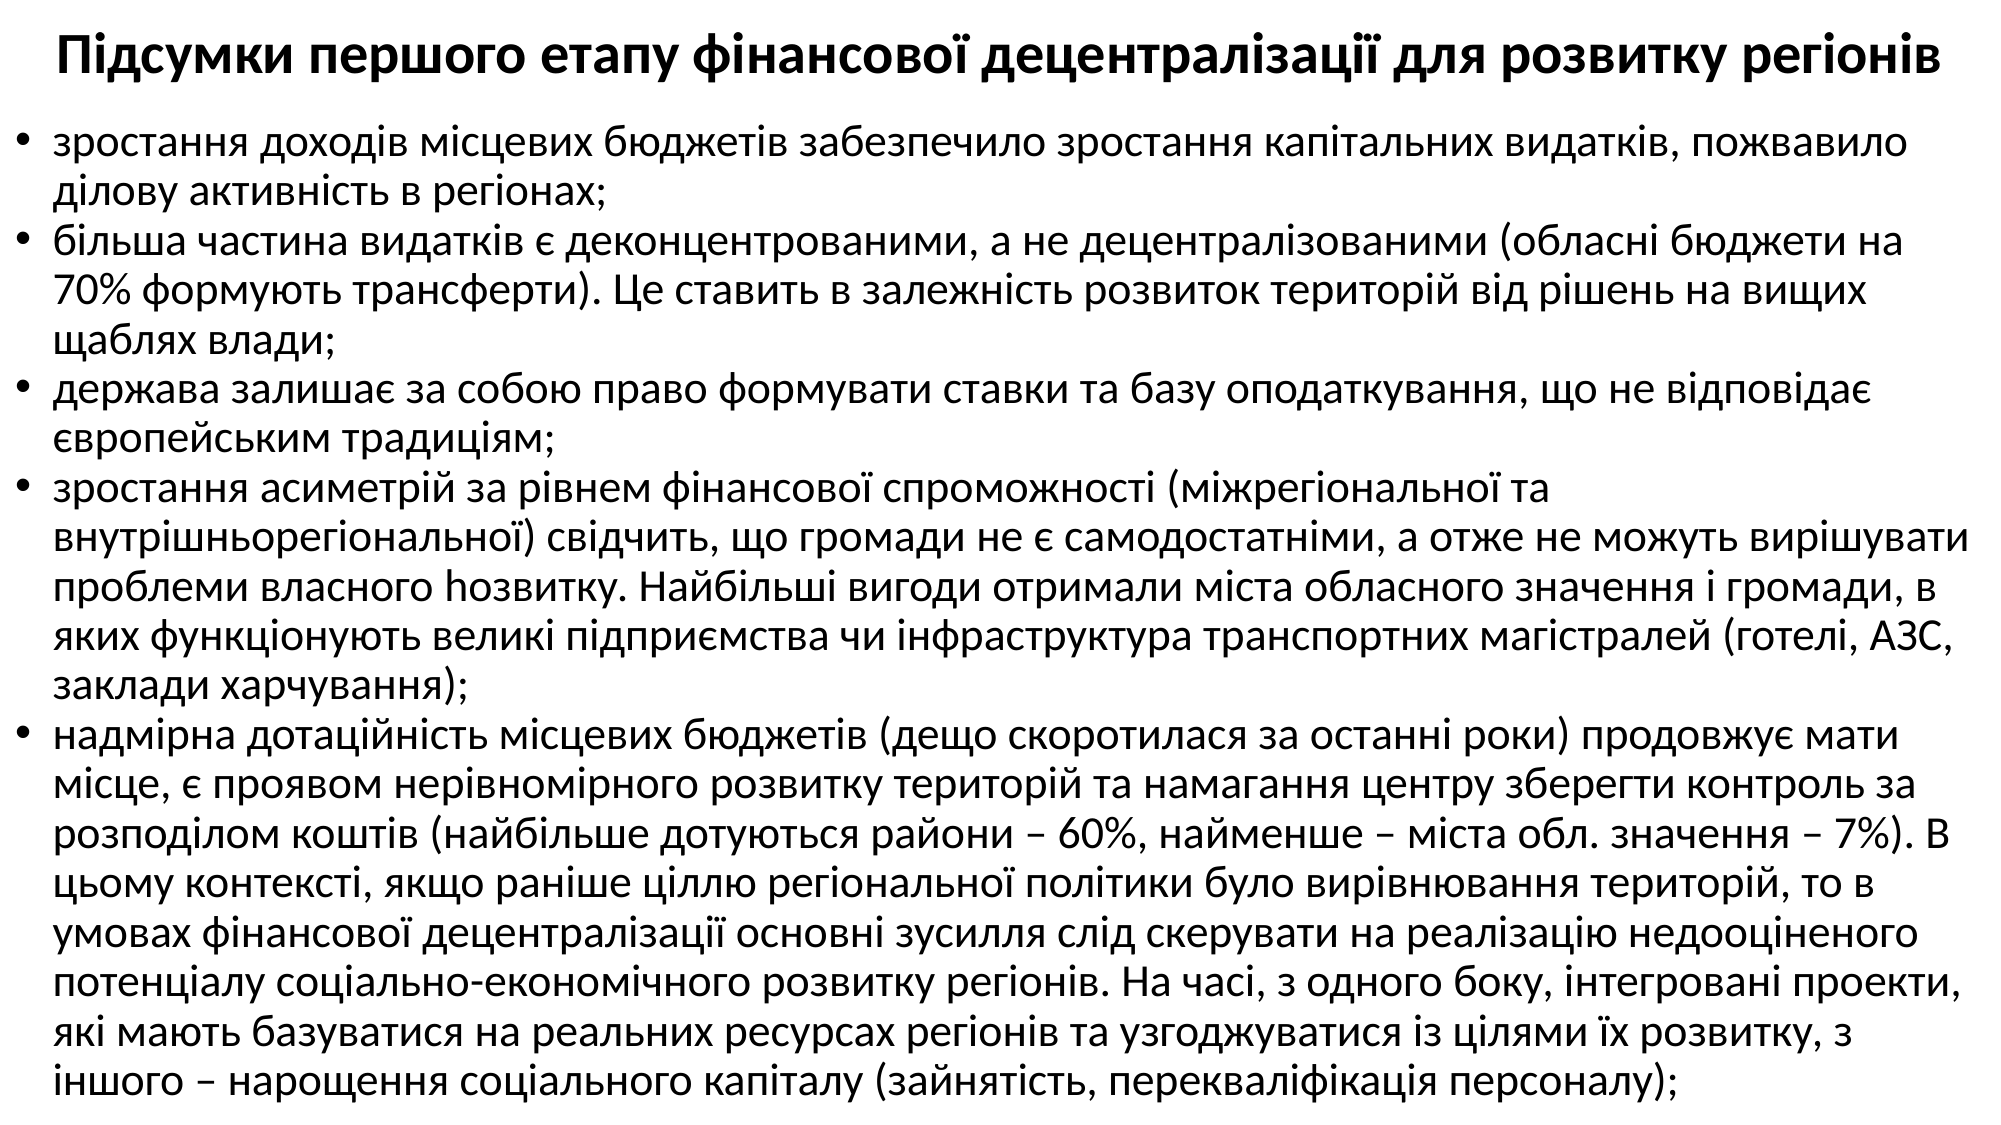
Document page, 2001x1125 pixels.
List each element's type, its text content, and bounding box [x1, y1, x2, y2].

title Підсумки першого етапу фінансової децентралізації для розвитку регіонів [0, 10, 2000, 99]
list зростання доходів місцевих бюджетів забезпечило зростання капітальних видатків, пожвавило ділову активність в регіонах; більша частина видатків є деконцентрованими, а не децентралізованими (обласні бюджети на 70% формують трансферти). Це ставить в залежність розвиток територій від рішень на вищих щаблях влади; держава залишає за собою право формувати ставки та базу оподаткування, що не відповідає європейським традиціям; зростання асиметрій за рівнем фінансової спроможності (міжрегіональної та внутрішньорегіональної) свідчить, що громади не є самодостатніми, а отже не можуть вирішувати проблеми власного hозвитку. Найбільші вигоди отримали міста обласного значення і громади, в яких функціонують великі підприємства чи інфраструктура транспортних магістралей (готелі, АЗС, заклади харчування); надмірна дотаційність місцевих бюджетів (дещо скоротилася за останні роки) продовжує мати місце, є проявом нерівномірного розвитку територій та намагання центру зберегти контроль за розподілом коштів (найбільше дотуються райони – 60%, найменше – міста обл. значення – 7%). В цьому контексті, якщо раніше ціллю регіональної політики було вирівнювання територій, то в умовах фінансової децентралізації основні зусилля слід скерувати на реалізацію недооціненого потенціалу соціально-економічного розвитку регіонів. На часі, з одного боку, інтегровані проекти, які мають базуватися на реальних ресурсах регіонів та узгоджуватися із цілями їх розвитку, з іншого – нарощення соціального капіталу (зайнятість, перекваліфікація персоналу); [0, 109, 2000, 1115]
